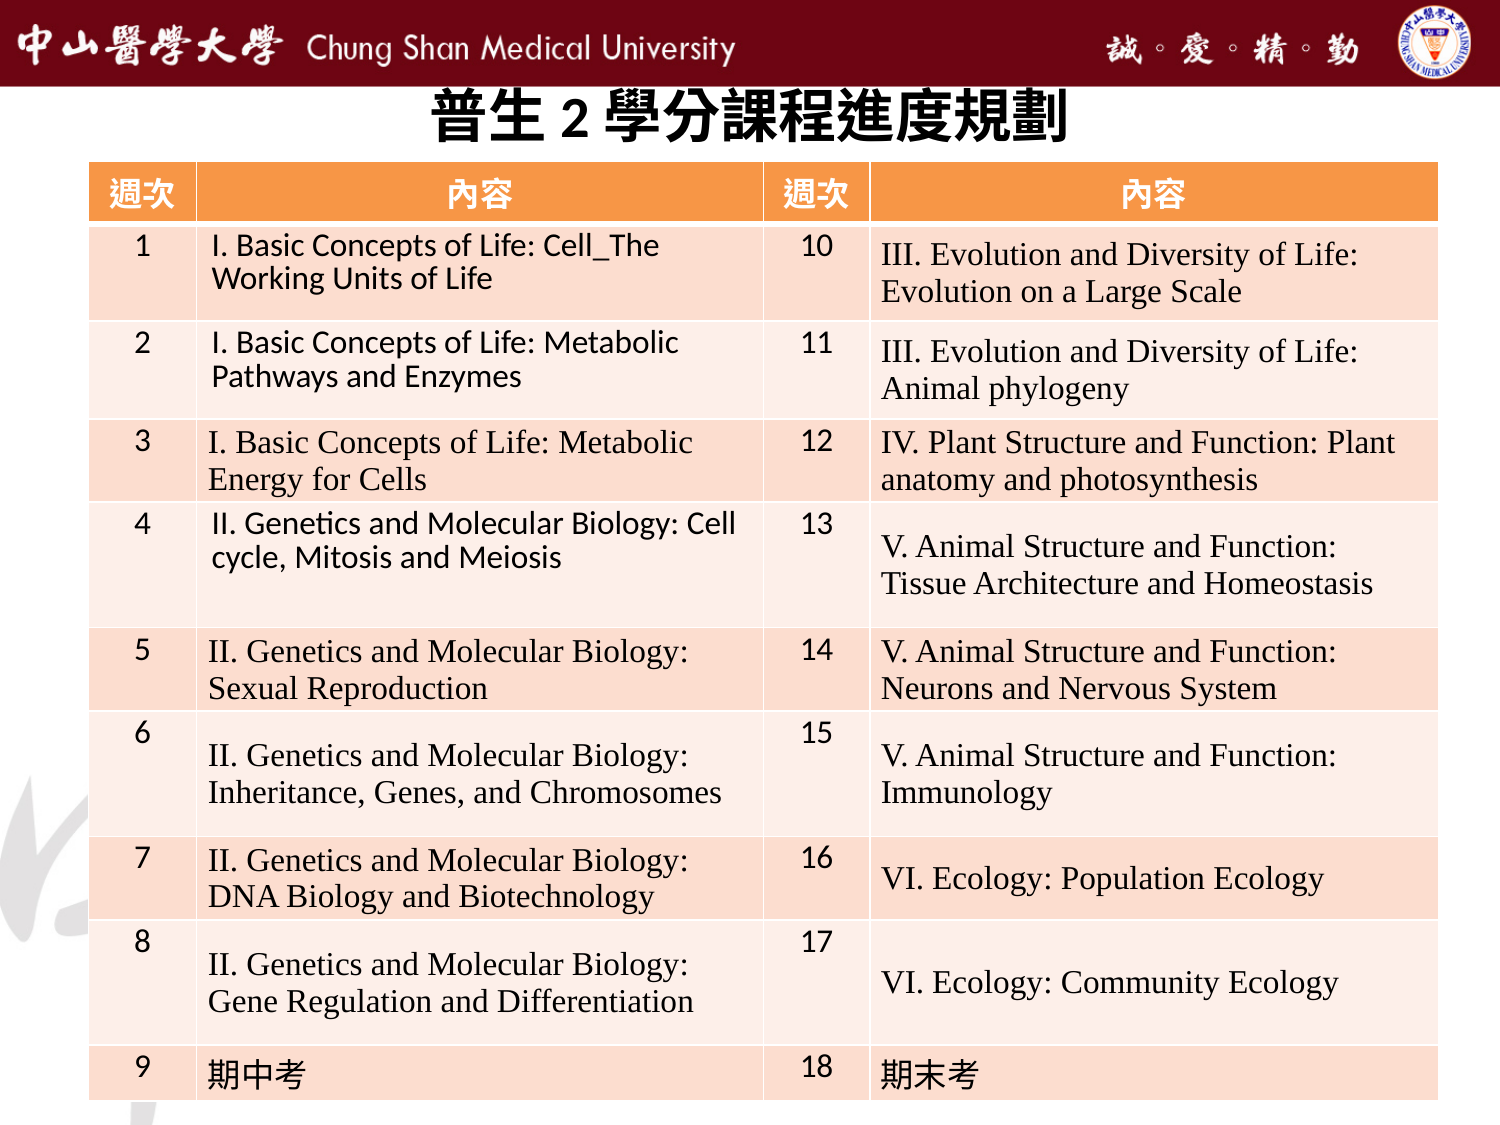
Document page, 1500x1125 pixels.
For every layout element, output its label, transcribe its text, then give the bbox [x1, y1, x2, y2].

table_cell IV. Plant Structure and Function: Plant anatomy and photosynthesis [871, 420, 1438, 501]
table_header 內容 [197, 162, 763, 221]
table_cell 7 [89, 837, 196, 919]
table_cell 11 [764, 322, 869, 418]
table_cell 15 [764, 712, 869, 836]
table_cell 10 [764, 227, 869, 320]
table_cell II. Genetics and Molecular Biology: Inheritance, Genes, and Chromosomes [197, 712, 763, 836]
title 普生2學分課程進度規劃 [75, 66, 1425, 161]
table_cell III. Evolution and Diversity of Life: Evolution on a Large Scale [871, 227, 1438, 320]
table_cell 期末考 [871, 1046, 1438, 1100]
table_cell 9 [89, 1046, 196, 1100]
table_cell 18 [764, 1046, 869, 1100]
table_cell 14 [764, 628, 869, 710]
table_cell 13 [764, 503, 869, 627]
table_cell II. Genetics and Molecular Biology: Gene Regulation and Differentiation [197, 921, 763, 1044]
table_cell VI. Ecology: Community Ecology [871, 921, 1438, 1044]
table_cell V. Animal Structure and Function: Immunology [871, 712, 1438, 836]
table_cell 4 [89, 503, 196, 627]
table_cell 2 [89, 322, 196, 418]
table_cell VI. Ecology: Population Ecology [871, 837, 1438, 919]
table_cell 8 [89, 921, 196, 1044]
table_cell I. Basic Concepts of Life: Cell_The Working Units of Life [197, 227, 763, 320]
table_cell 期中考 [197, 1046, 763, 1100]
table_cell II. Genetics and Molecular Biology: DNA Biology and Biotechnology [197, 837, 763, 919]
table_cell 12 [764, 420, 869, 501]
table_cell 5 [89, 628, 196, 710]
table_cell V. Animal Structure and Function: Tissue Architecture and Homeostasis [871, 503, 1438, 627]
table_cell I. Basic Concepts of Life: Metabolic Energy for Cells [197, 420, 763, 501]
table_cell 3 [89, 420, 196, 501]
table_cell III. Evolution and Diversity of Life: Animal phylogeny [871, 322, 1438, 418]
table_cell 1 [89, 227, 196, 320]
table_cell II. Genetics and Molecular Biology: Sexual Reproduction [197, 628, 763, 710]
table_header 週次 [764, 162, 869, 221]
table_cell II. Genetics and Molecular Biology: Cell cycle, Mitosis and Meiosis [197, 503, 763, 627]
picture [0, 0, 1500, 1125]
table_cell 17 [764, 921, 869, 1044]
table_cell V. Animal Structure and Function: Neurons and Nervous System [871, 628, 1438, 710]
table_cell 16 [764, 837, 869, 919]
table_cell I. Basic Concepts of Life: Metabolic Pathways and Enzymes [197, 322, 763, 418]
table_header 內容 [871, 162, 1438, 221]
table_header 週次 [89, 162, 196, 221]
table_cell 6 [89, 712, 196, 836]
